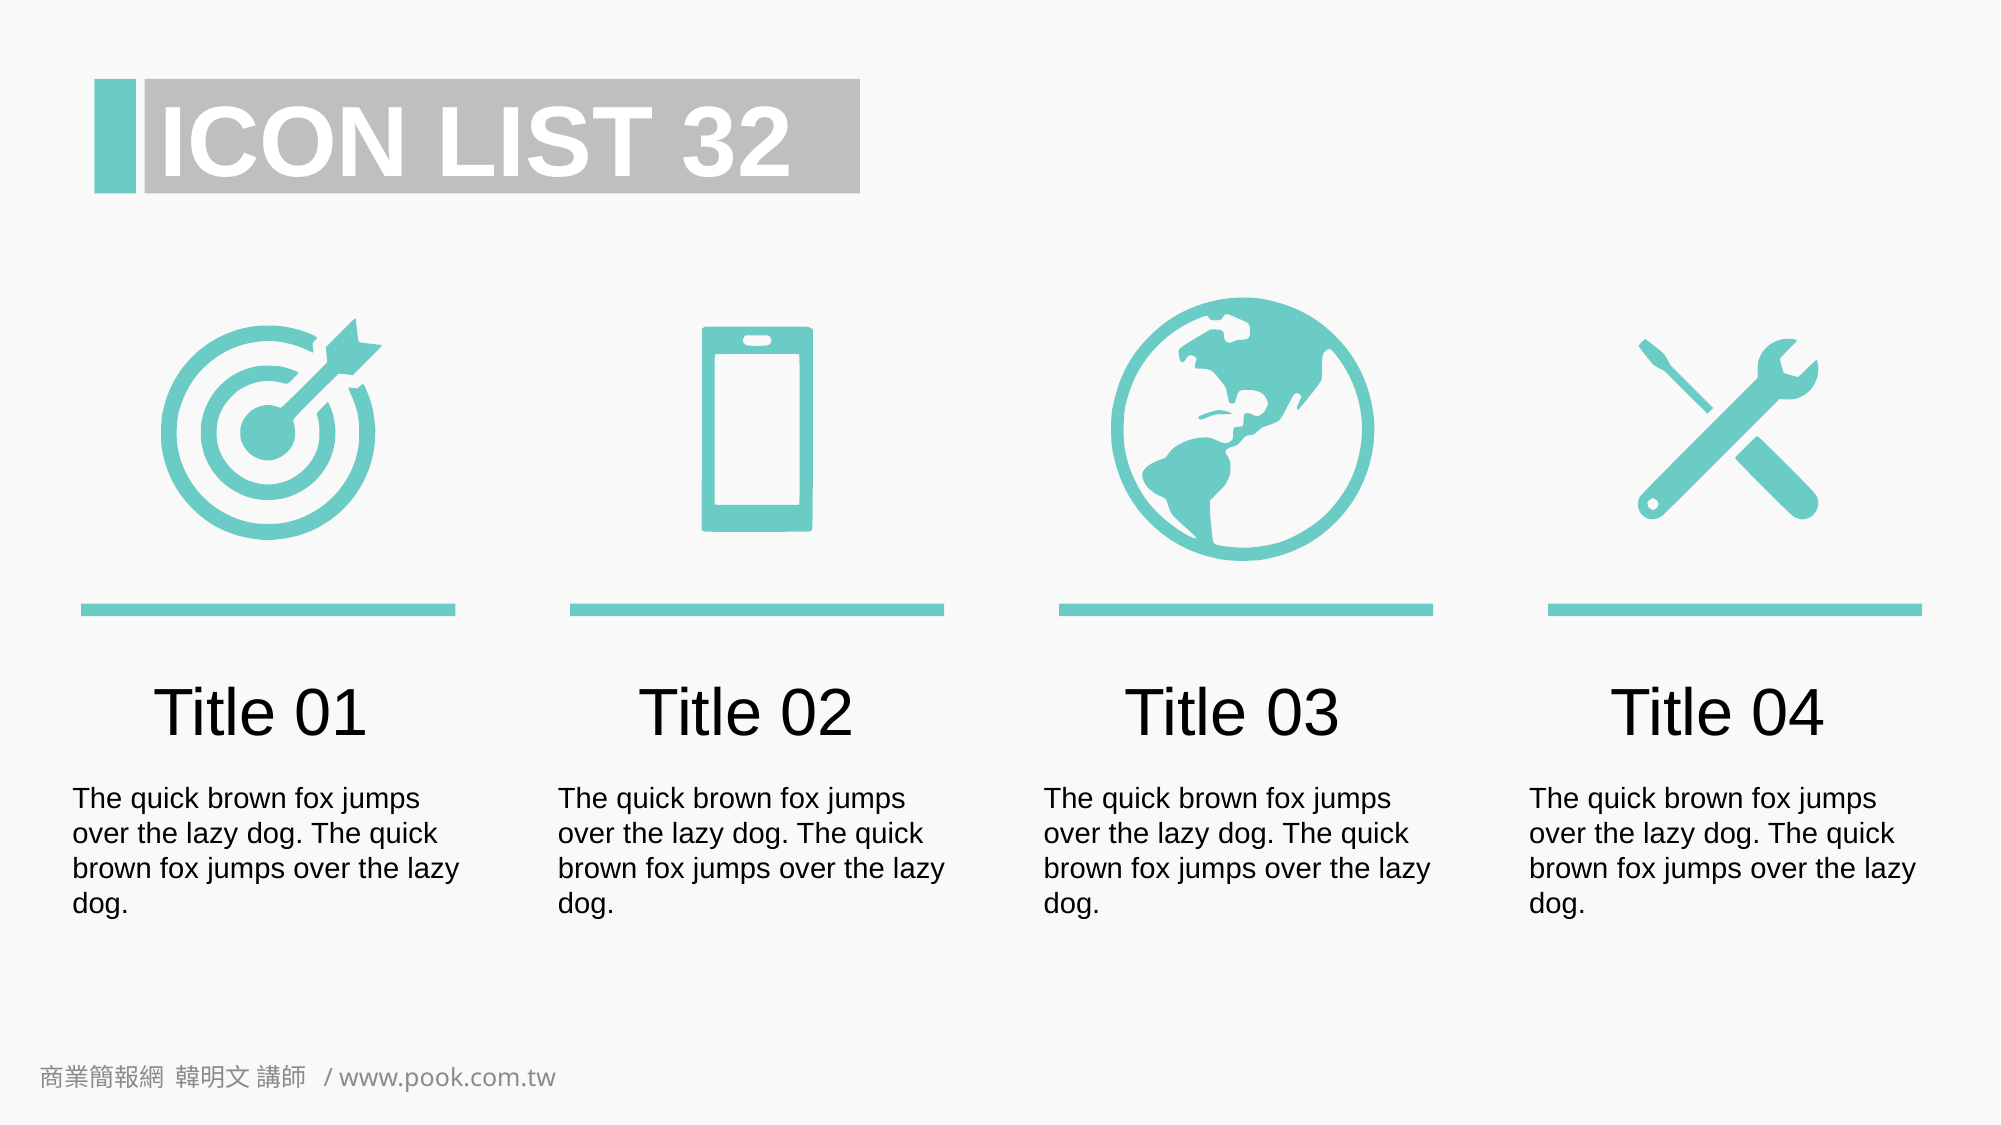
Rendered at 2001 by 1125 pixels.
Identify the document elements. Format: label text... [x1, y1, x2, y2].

footer 商業簡報網 韓明文 講師 / www.pook.com.tw [12, 1046, 585, 1107]
text_box The quick brown fox jumps over the lazy dog. The quick brown fox jumps over the lazy dog. [57, 779, 486, 919]
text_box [1637, 338, 1819, 520]
text_box Title 03 [1109, 678, 1376, 738]
text_box [701, 326, 813, 532]
text_box [1546, 601, 1924, 618]
text_box [92, 77, 138, 196]
text_box The quick brown fox jumps over the lazy dog. The quick brown fox jumps over the lazy dog. [1514, 779, 1943, 919]
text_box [1110, 297, 1375, 562]
text_box Title 01 [138, 678, 405, 738]
text_box [79, 601, 457, 618]
text_box ICON LIST 32 [143, 77, 862, 196]
text_box The quick brown fox jumps over the lazy dog. The quick brown fox jumps over the lazy dog. [543, 779, 972, 919]
text_box [1057, 601, 1435, 618]
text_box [160, 317, 383, 541]
text_box The quick brown fox jumps over the lazy dog. The quick brown fox jumps over the lazy dog. [1028, 779, 1457, 919]
text_box Title 02 [624, 678, 890, 738]
text_box [568, 601, 946, 618]
text_box Title 04 [1595, 678, 1862, 738]
